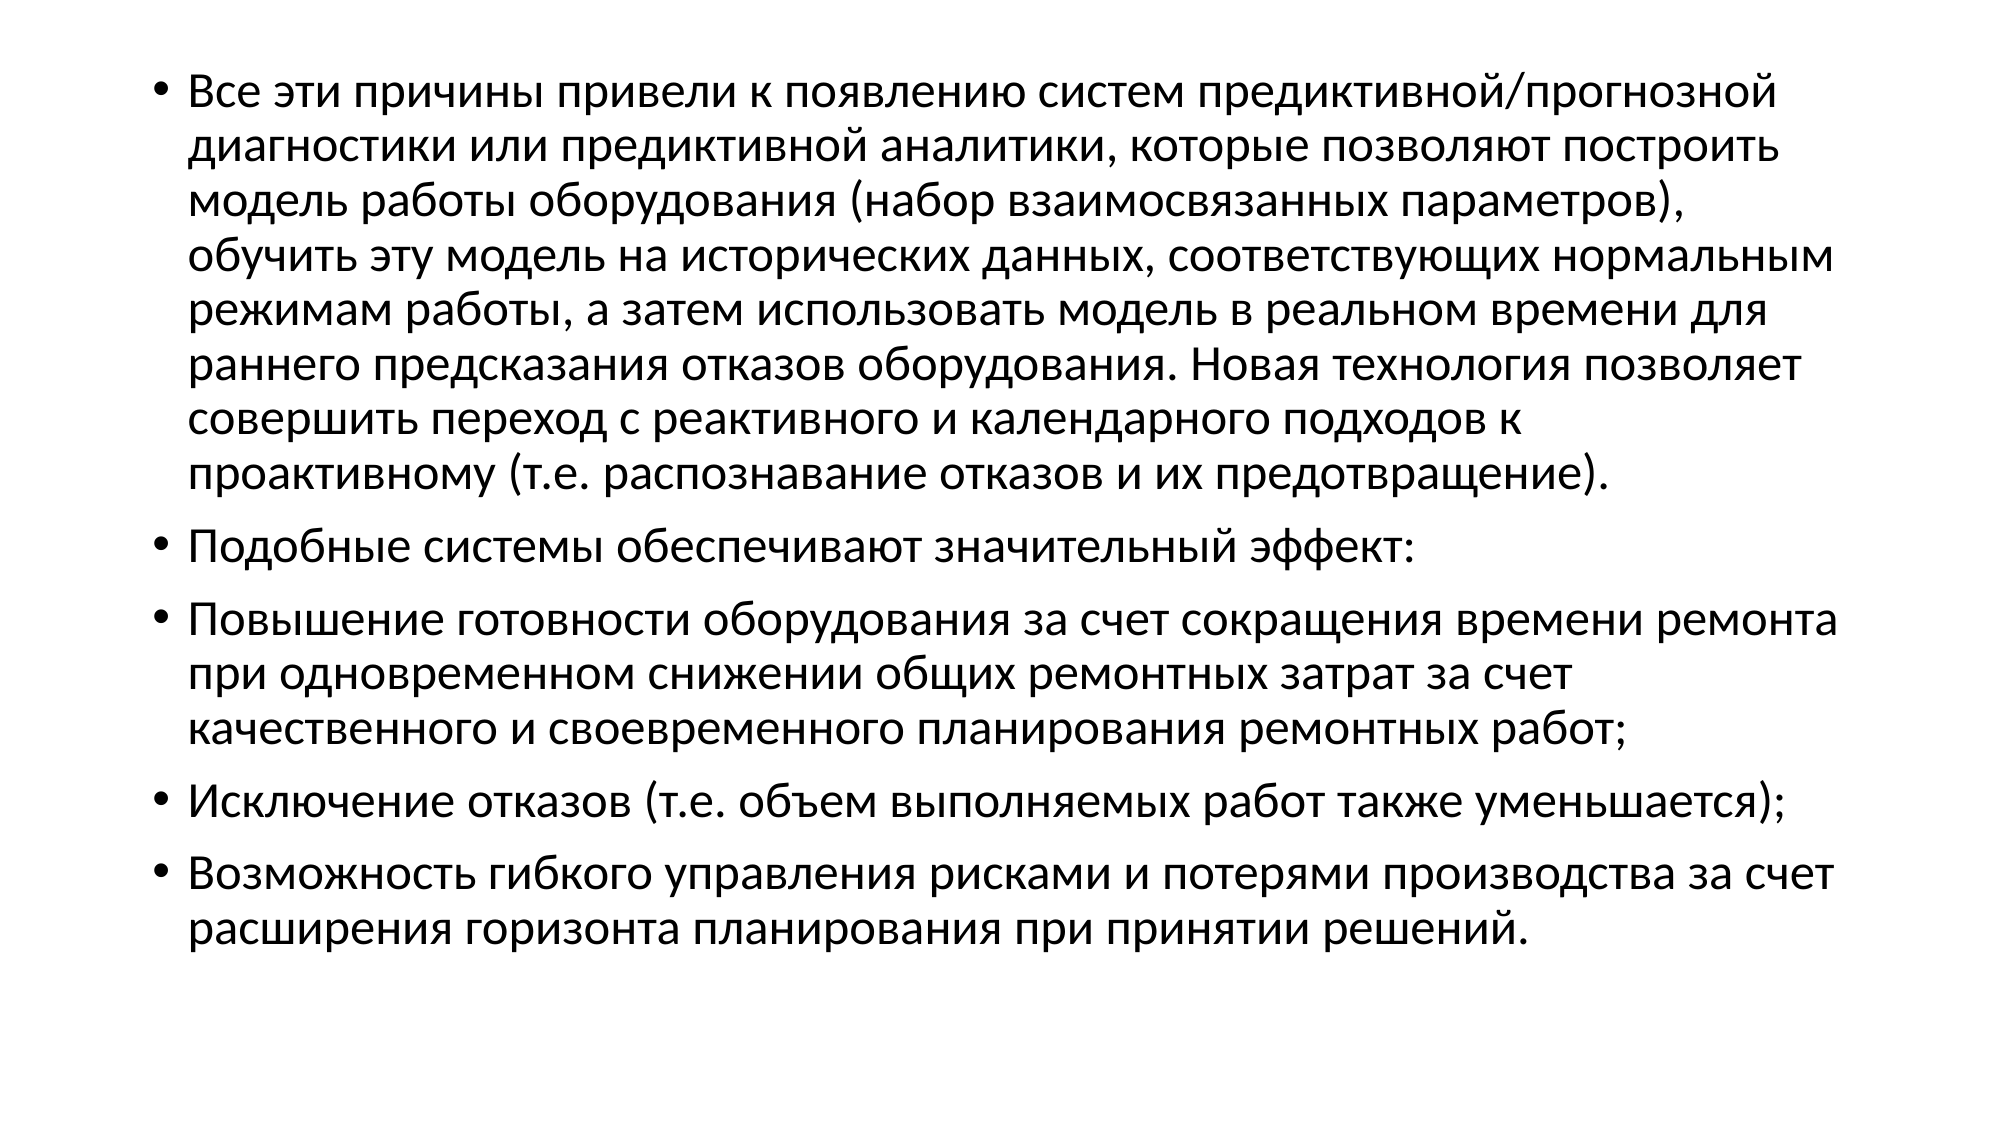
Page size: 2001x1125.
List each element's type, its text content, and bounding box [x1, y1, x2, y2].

list Все эти причины привели к появлению систем предиктивной/прогнозной диагностики или предиктивной аналитики, которые позволяют построить модель работы оборудования (набор взаимосвязанных параметров), обучить эту модель на исторических данных, соответствующих нормальным режимам работы, а затем использовать модель в реальном времени для раннего предсказания отказов оборудования. Новая технология позволяет совершить переход с реактивного и календарного подходов к проактивному (т.е. распознавание отказов и их предотвращение). Подобные системы обеспечивают значительный эффект: Повышение готовности оборудования за счет сокращения времени ремонта при одновременном снижении общих ремонтных затрат за счет качественного и своевременного планирования ремонтных работ; Исключение отказов (т.е. объем выполняемых работ также уменьшается); Возможность гибкого управления рисками и потерями производства за счет расширения горизонта планирования при принятии решений. [137, 55, 1863, 1014]
